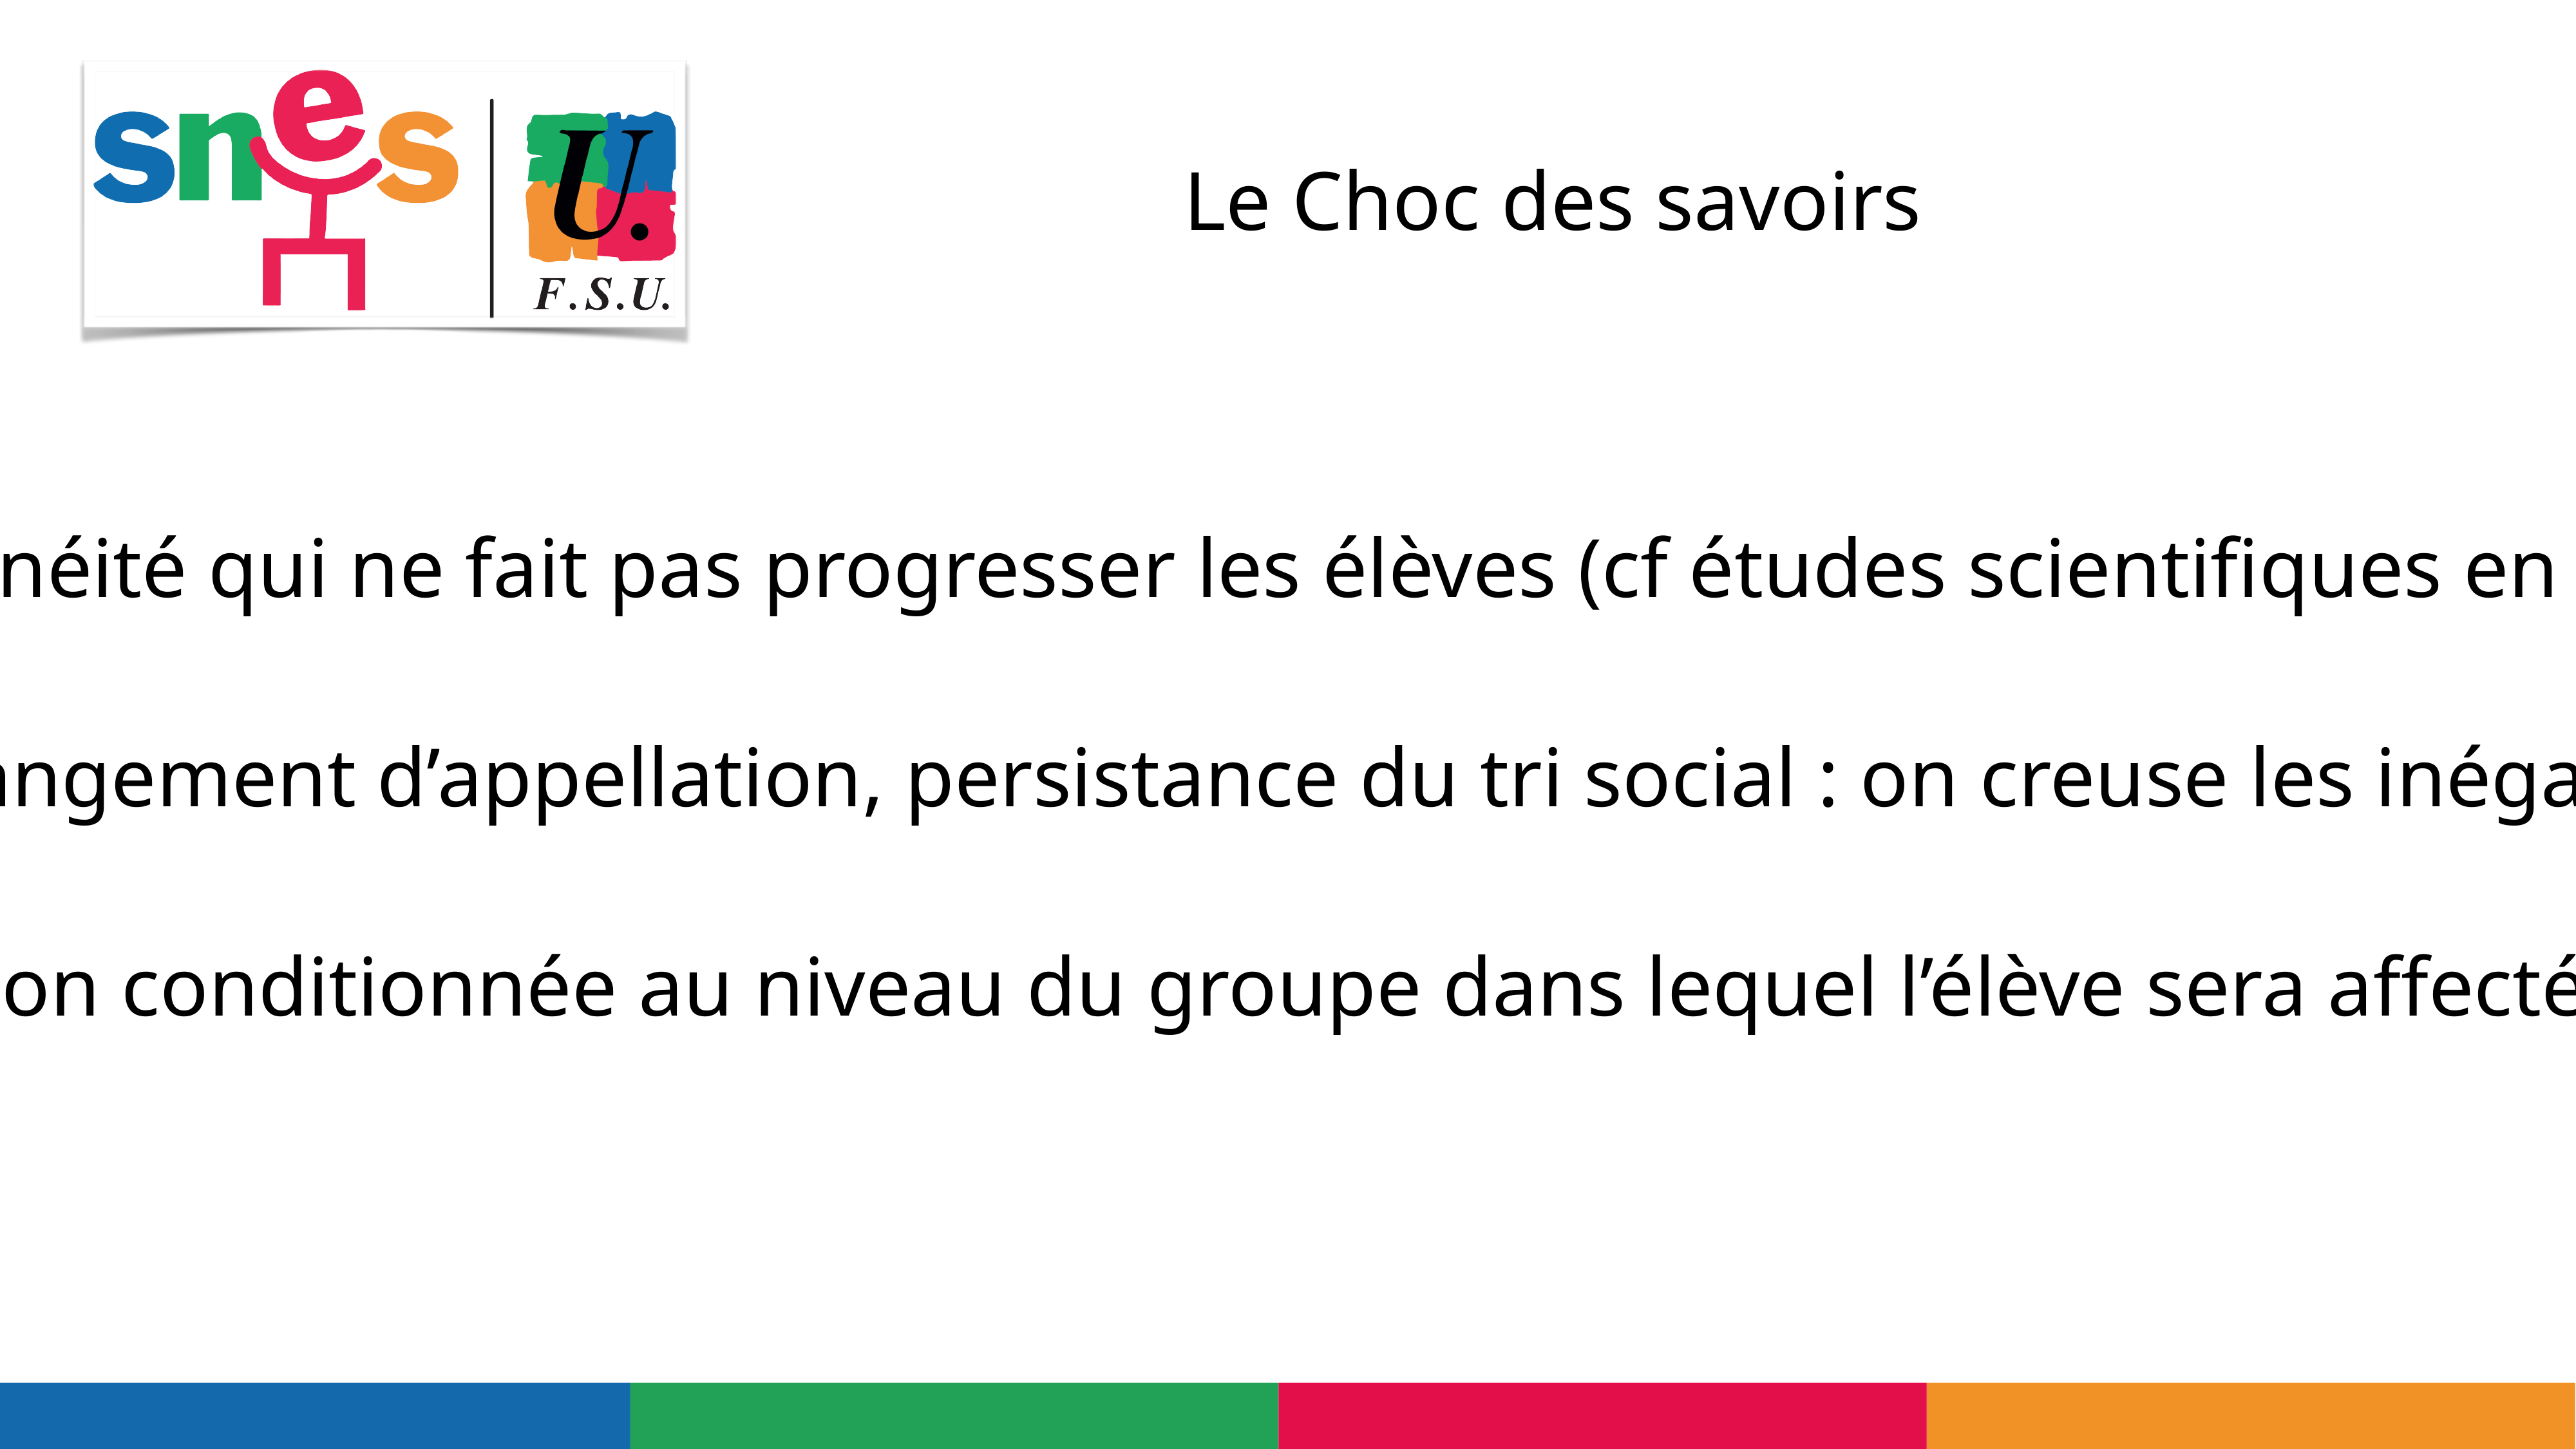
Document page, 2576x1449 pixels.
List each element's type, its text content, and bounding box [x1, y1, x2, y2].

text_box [79, 60, 691, 348]
picture [0, 1383, 2576, 1449]
text_box Le Choc des savoirs [1178, 155, 1928, 253]
text_box Une homogénéité qui ne fait pas progresser les élèves (cf études scientifiques en la matière) Malgré le changement d’appellation, persistance du tri social : on creuse les inégalités Une orientation conditionnée au niveau du groupe dans lequel l’élève sera affecté - relégation dès la 6ème [0, 511, 2576, 1134]
